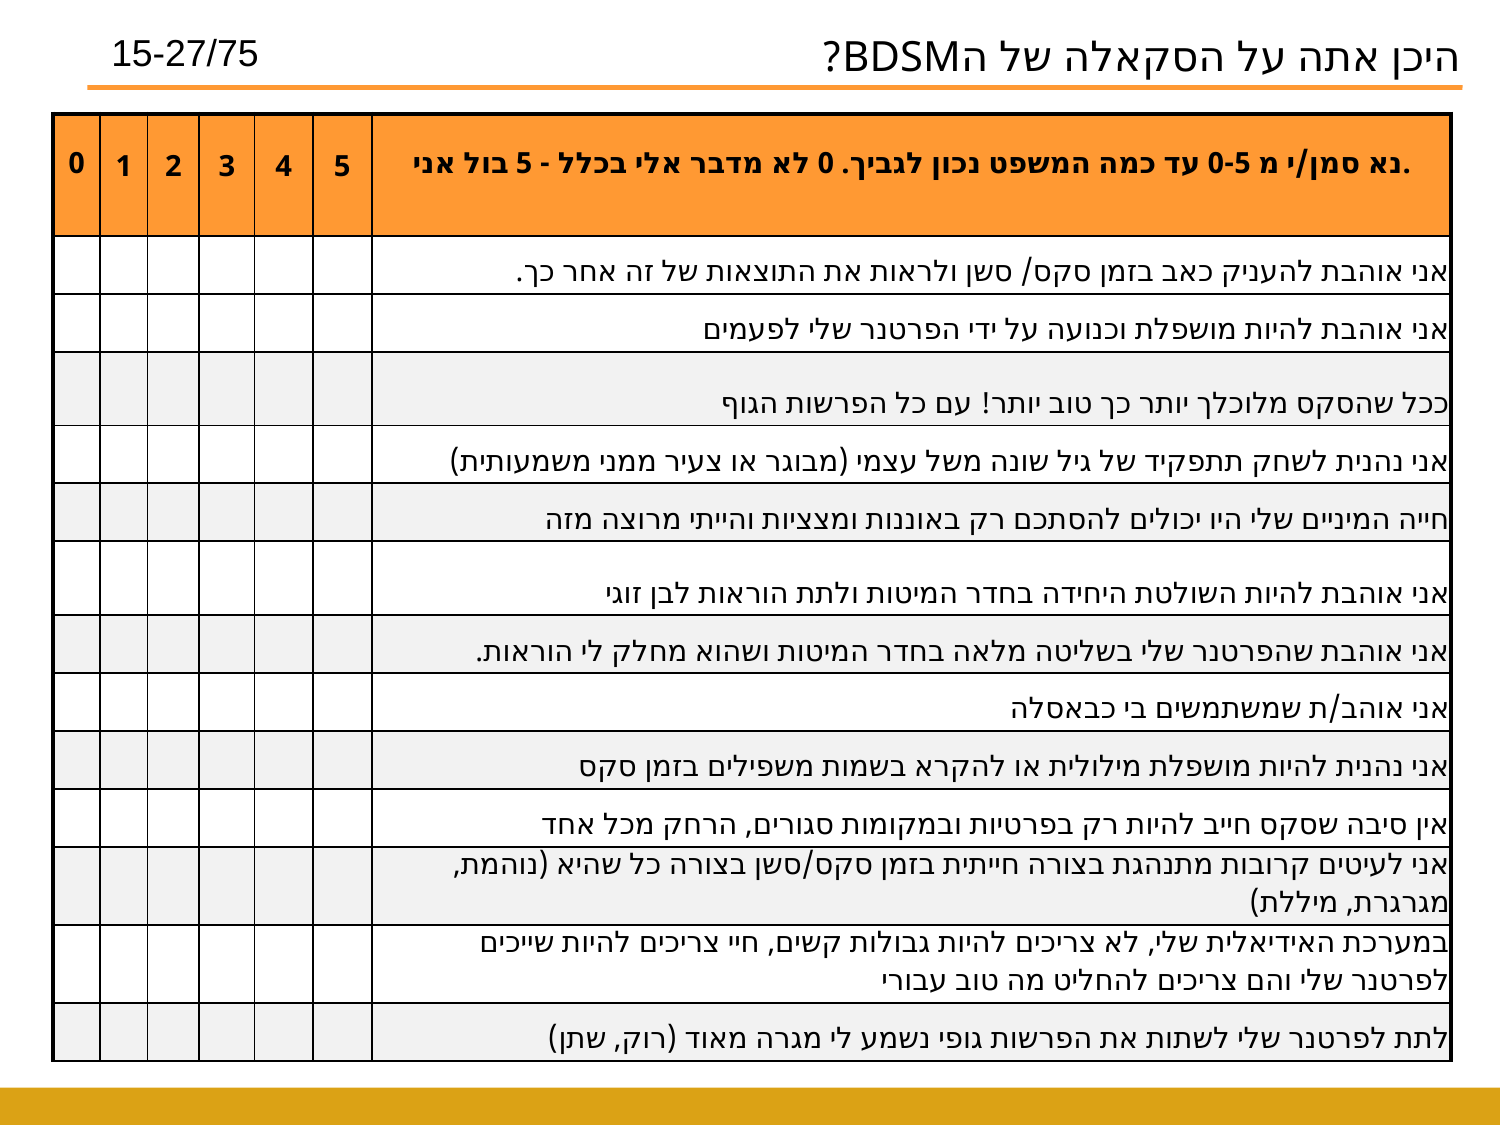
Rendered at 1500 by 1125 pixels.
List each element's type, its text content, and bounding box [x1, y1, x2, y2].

table_cell [314, 295, 371, 351]
table_cell לתת לפרטנר שלי לשתות את הפרשות גופי נשמע לי מגרה מאוד (רוק, שתן) [373, 1004, 1449, 1060]
table_cell [255, 1004, 312, 1060]
table_cell [314, 616, 371, 672]
table_cell [55, 674, 99, 730]
table_cell [314, 237, 371, 293]
table_cell [148, 848, 198, 924]
table_cell [255, 237, 312, 293]
table_cell [55, 616, 99, 672]
text_box היכן אתה על הסקאלה של הBDSM? [805, 22, 1476, 87]
table_cell [148, 426, 198, 482]
table_cell [55, 237, 99, 293]
table_cell [314, 353, 371, 425]
table_cell [101, 926, 147, 1002]
table_cell [255, 790, 312, 846]
table_cell [314, 1004, 371, 1060]
table_cell חייה המיניים שלי היו יכולים להסתכם רק באוננות ומצציות והייתי מרוצה מזה [373, 484, 1449, 540]
table_cell במערכת האידיאלית שלי, לא צריכים להיות גבולות קשים, חיי צריכים להיות שייכים לפרטנר שלי והם צריכים להחליט מה טוב עבורי [373, 926, 1449, 1002]
table_cell [101, 674, 147, 730]
table_cell [255, 295, 312, 351]
text_box [147, 1018, 178, 1079]
table_cell [55, 295, 99, 351]
table_cell אני נהנית להיות מושפלת מילולית או להקרא בשמות משפילים בזמן סקס [373, 732, 1449, 788]
table_cell [101, 426, 147, 482]
table_cell אין סיבה שסקס חייב להיות רק בפרטיות ובמקומות סגורים, הרחק מכל אחד [373, 790, 1449, 846]
table_cell [314, 484, 371, 540]
table_cell [101, 484, 147, 540]
table_cell [148, 542, 198, 614]
table_cell [200, 1004, 254, 1060]
table_header 0 [55, 116, 99, 235]
table_cell [200, 848, 254, 924]
table_cell [200, 926, 254, 1002]
table_cell [314, 732, 371, 788]
table_cell [101, 616, 147, 672]
table_cell [200, 426, 254, 482]
table_cell [200, 542, 254, 614]
table_cell אני לעיטים קרובות מתנהגת בצורה חייתית בזמן סקס/סשן בצורה כל שהיא (נוהמת, מגרגרת, מיללת) [373, 848, 1449, 924]
table_header 5 [314, 116, 371, 235]
table_cell [148, 616, 198, 672]
table_header 1 [101, 116, 147, 235]
table_header 2 [148, 116, 198, 235]
table_cell [200, 353, 254, 425]
table_cell [255, 732, 312, 788]
table_cell [148, 1004, 198, 1060]
table_cell [148, 926, 198, 1002]
table_cell אני אוהב/ת שמשתמשים בי כבאסלה [373, 674, 1449, 730]
table_cell [314, 848, 371, 924]
table_cell [55, 1004, 99, 1060]
table_cell אני אוהבת להעניק כאב בזמן סקס/ סשן ולראות את התוצאות של זה אחר כך. [373, 237, 1449, 293]
table_cell [148, 295, 198, 351]
table_cell [148, 674, 198, 730]
text_box 15-27/75 [96, 22, 274, 82]
table_cell [55, 848, 99, 924]
table_cell [101, 353, 147, 425]
table_cell [255, 848, 312, 924]
table_cell [314, 674, 371, 730]
table_cell [200, 790, 254, 846]
table_cell [200, 616, 254, 672]
table_cell [255, 426, 312, 482]
table_cell [55, 542, 99, 614]
table_cell [148, 732, 198, 788]
table_cell אני אוהבת להיות השולטת היחידה בחדר המיטות ולתת הוראות לבן זוגי [373, 542, 1449, 614]
table_cell [148, 790, 198, 846]
table_cell [101, 732, 147, 788]
table_cell [101, 542, 147, 614]
table_cell [55, 790, 99, 846]
table_cell [148, 237, 198, 293]
table_cell [101, 790, 147, 846]
table_cell [200, 295, 254, 351]
table_cell [101, 848, 147, 924]
table_cell [255, 926, 312, 1002]
table_cell [55, 353, 99, 425]
table_cell [255, 616, 312, 672]
table_cell [101, 295, 147, 351]
table_cell [255, 484, 312, 540]
table_cell [314, 790, 371, 846]
table_cell [314, 426, 371, 482]
table_cell אני אוהבת שהפרטנר שלי בשליטה מלאה בחדר המיטות ושהוא מחלק לי הוראות. [373, 616, 1449, 672]
table_cell [200, 237, 254, 293]
table_header 4 [255, 116, 312, 235]
table_cell [55, 926, 99, 1002]
table_cell [314, 926, 371, 1002]
table_cell [314, 542, 371, 614]
table_cell [55, 732, 99, 788]
table_cell [200, 484, 254, 540]
table_cell [255, 353, 312, 425]
table_cell [101, 237, 147, 293]
table_cell [255, 542, 312, 614]
table_cell אני נהנית לשחק תתפקיד של גיל שונה משל עצמי (מבוגר או צעיר ממני משמעותית) [373, 426, 1449, 482]
table_cell [200, 674, 254, 730]
table_cell [148, 484, 198, 540]
table_cell [55, 426, 99, 482]
table_cell [148, 353, 198, 425]
table_header 3 [200, 116, 254, 235]
table_cell אני אוהבת להיות מושפלת וכנועה על ידי הפרטנר שלי לפעמים [373, 295, 1449, 351]
table_cell [55, 484, 99, 540]
table_cell [200, 732, 254, 788]
table_header נא סמן/י מ 0-5 עד כמה המשפט נכון לגביך. 0 לא מדבר אלי בכלל - 5 בול אני. [373, 116, 1449, 235]
table_cell ככל שהסקס מלוכלך יותר כך טוב יותר! עם כל הפרשות הגוף [373, 353, 1449, 425]
table_cell [255, 674, 312, 730]
table_cell [101, 1004, 147, 1060]
